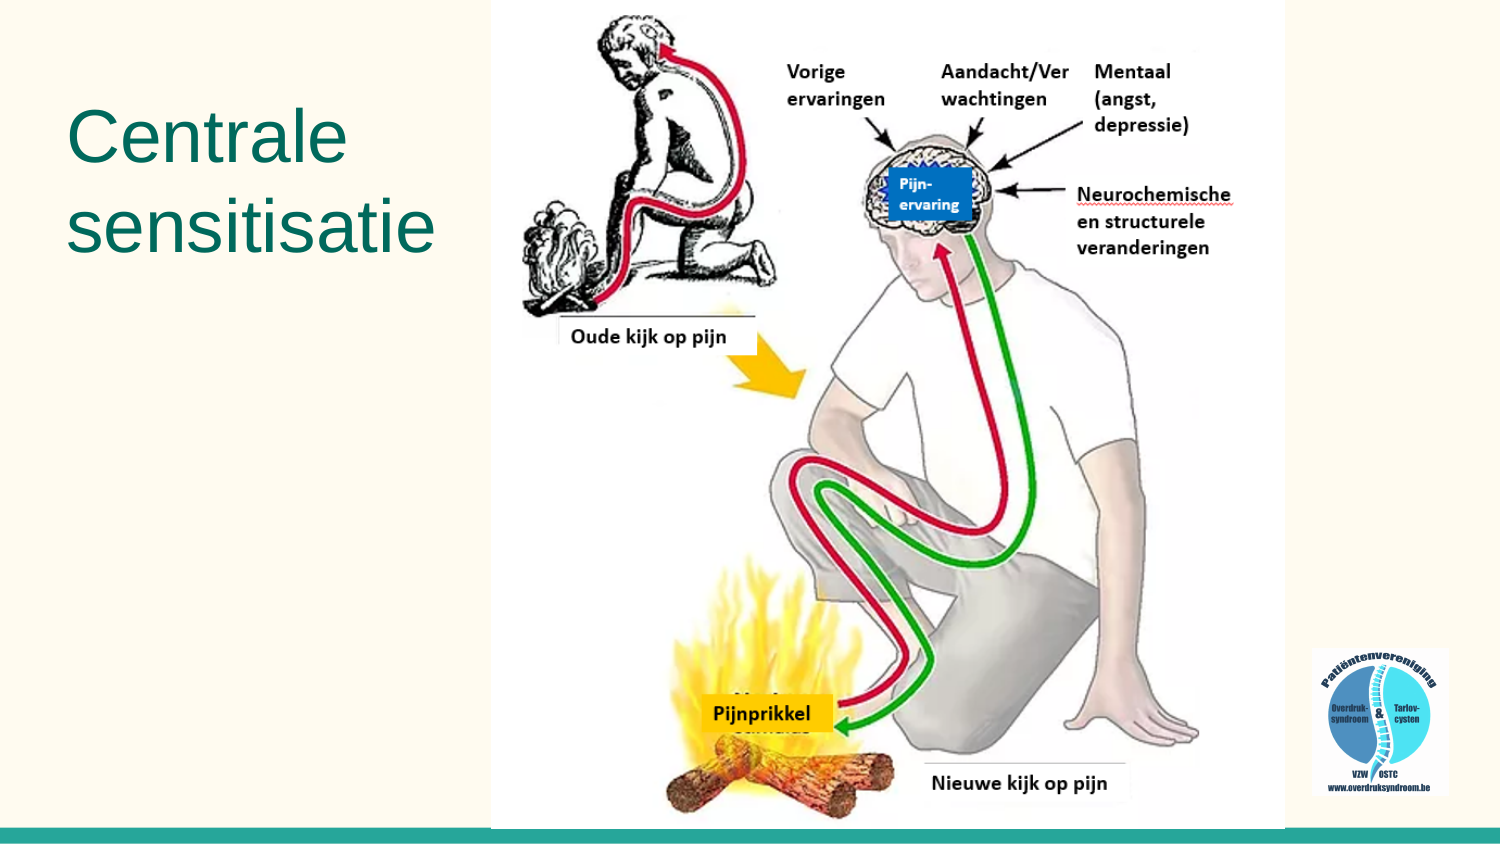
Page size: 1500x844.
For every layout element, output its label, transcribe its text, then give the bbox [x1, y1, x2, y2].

picture [1312, 648, 1450, 797]
title Centrale sensitisatie [51, 72, 485, 174]
picture [490, 0, 1285, 830]
